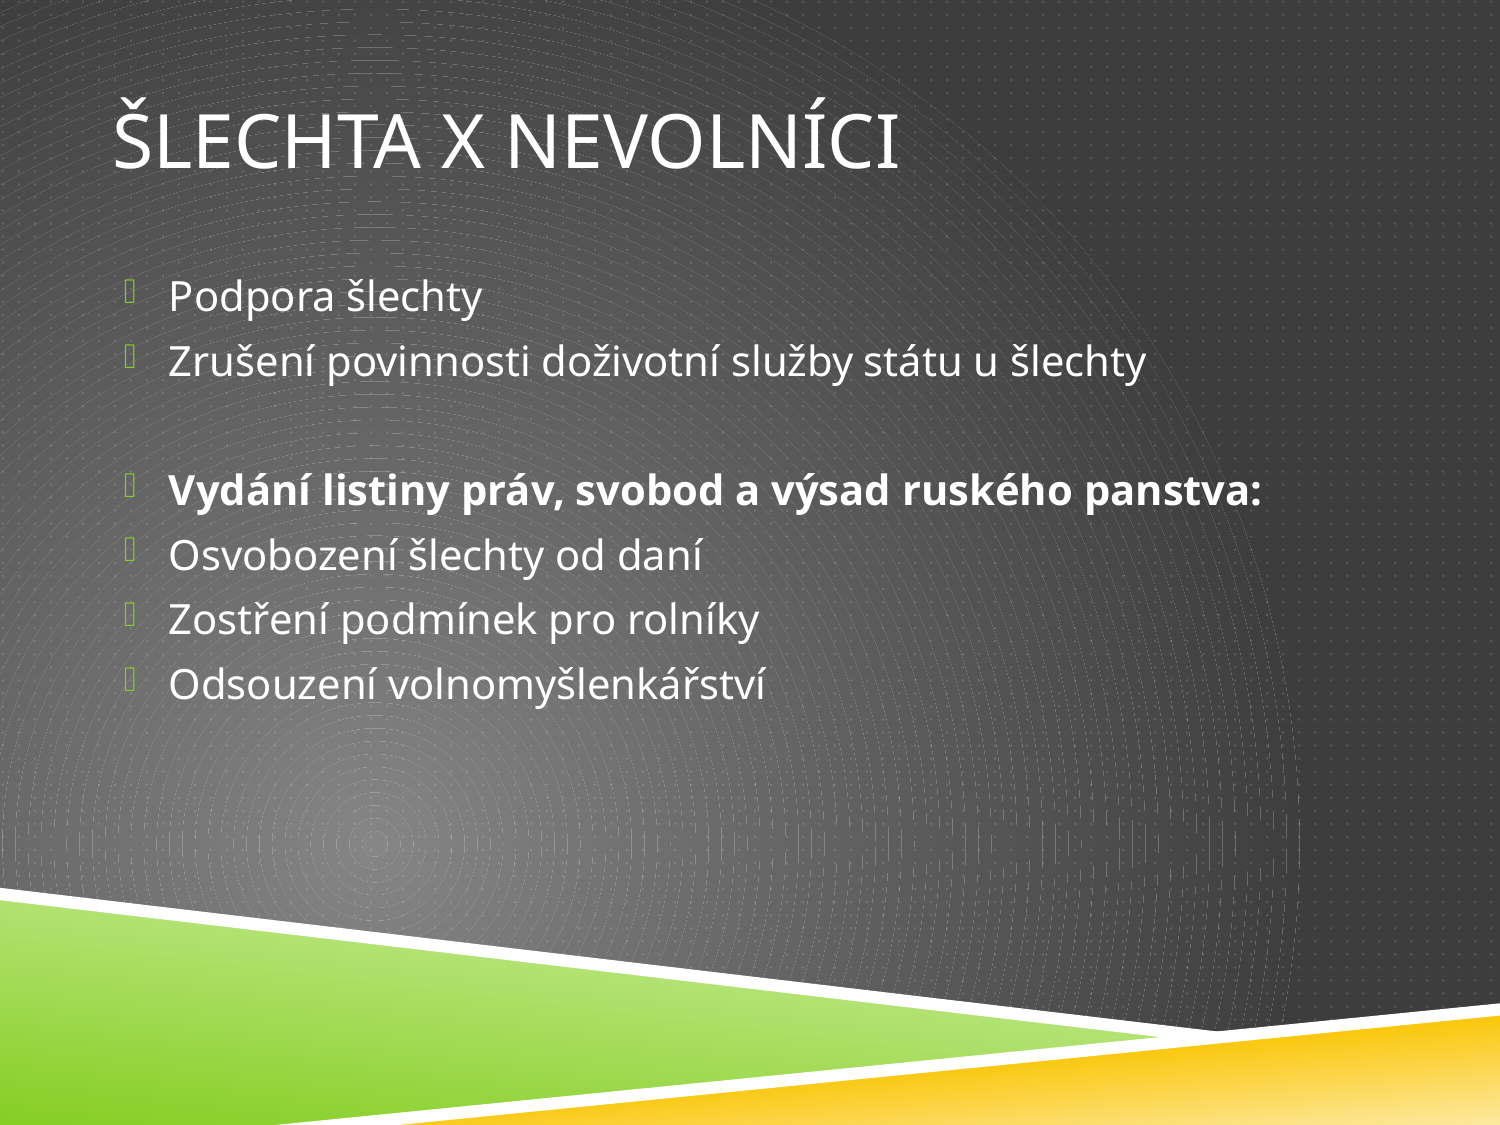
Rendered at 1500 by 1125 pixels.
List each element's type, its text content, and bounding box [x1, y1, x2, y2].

list Podpora šlechty Zrušení povinnosti doživotní služby státu u šlechty Vydání listiny práv, svobod a výsad ruského panstva: Osvobození šlechty od daní Zostření podmínek pro rolníky Odsouzení volnomyšlenkářství [112, 262, 1388, 875]
title Šlechta x nevolníci [112, 45, 1388, 233]
